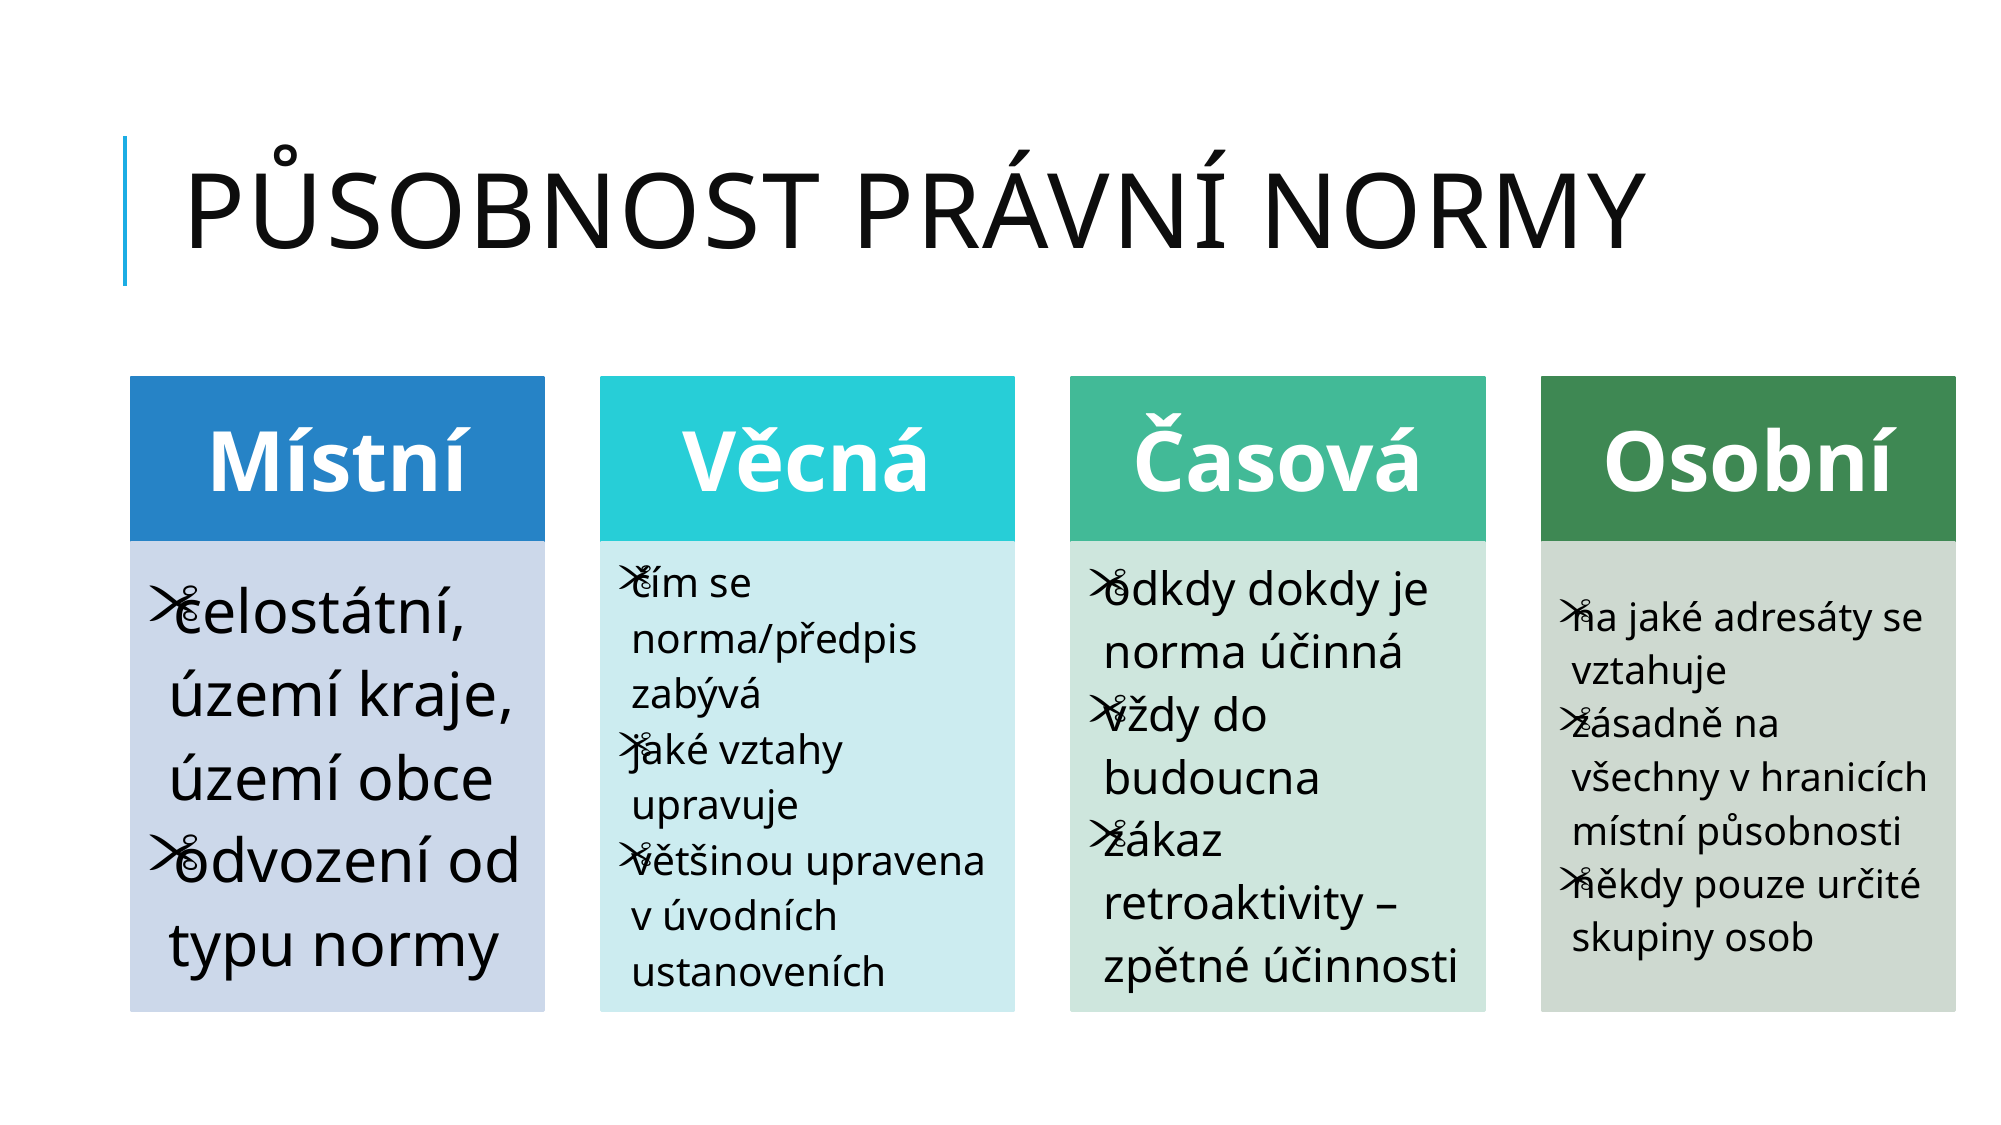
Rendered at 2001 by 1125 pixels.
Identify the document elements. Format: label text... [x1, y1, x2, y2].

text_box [130, 262, 1955, 1125]
title Působnost právní normy [168, 96, 1763, 257]
